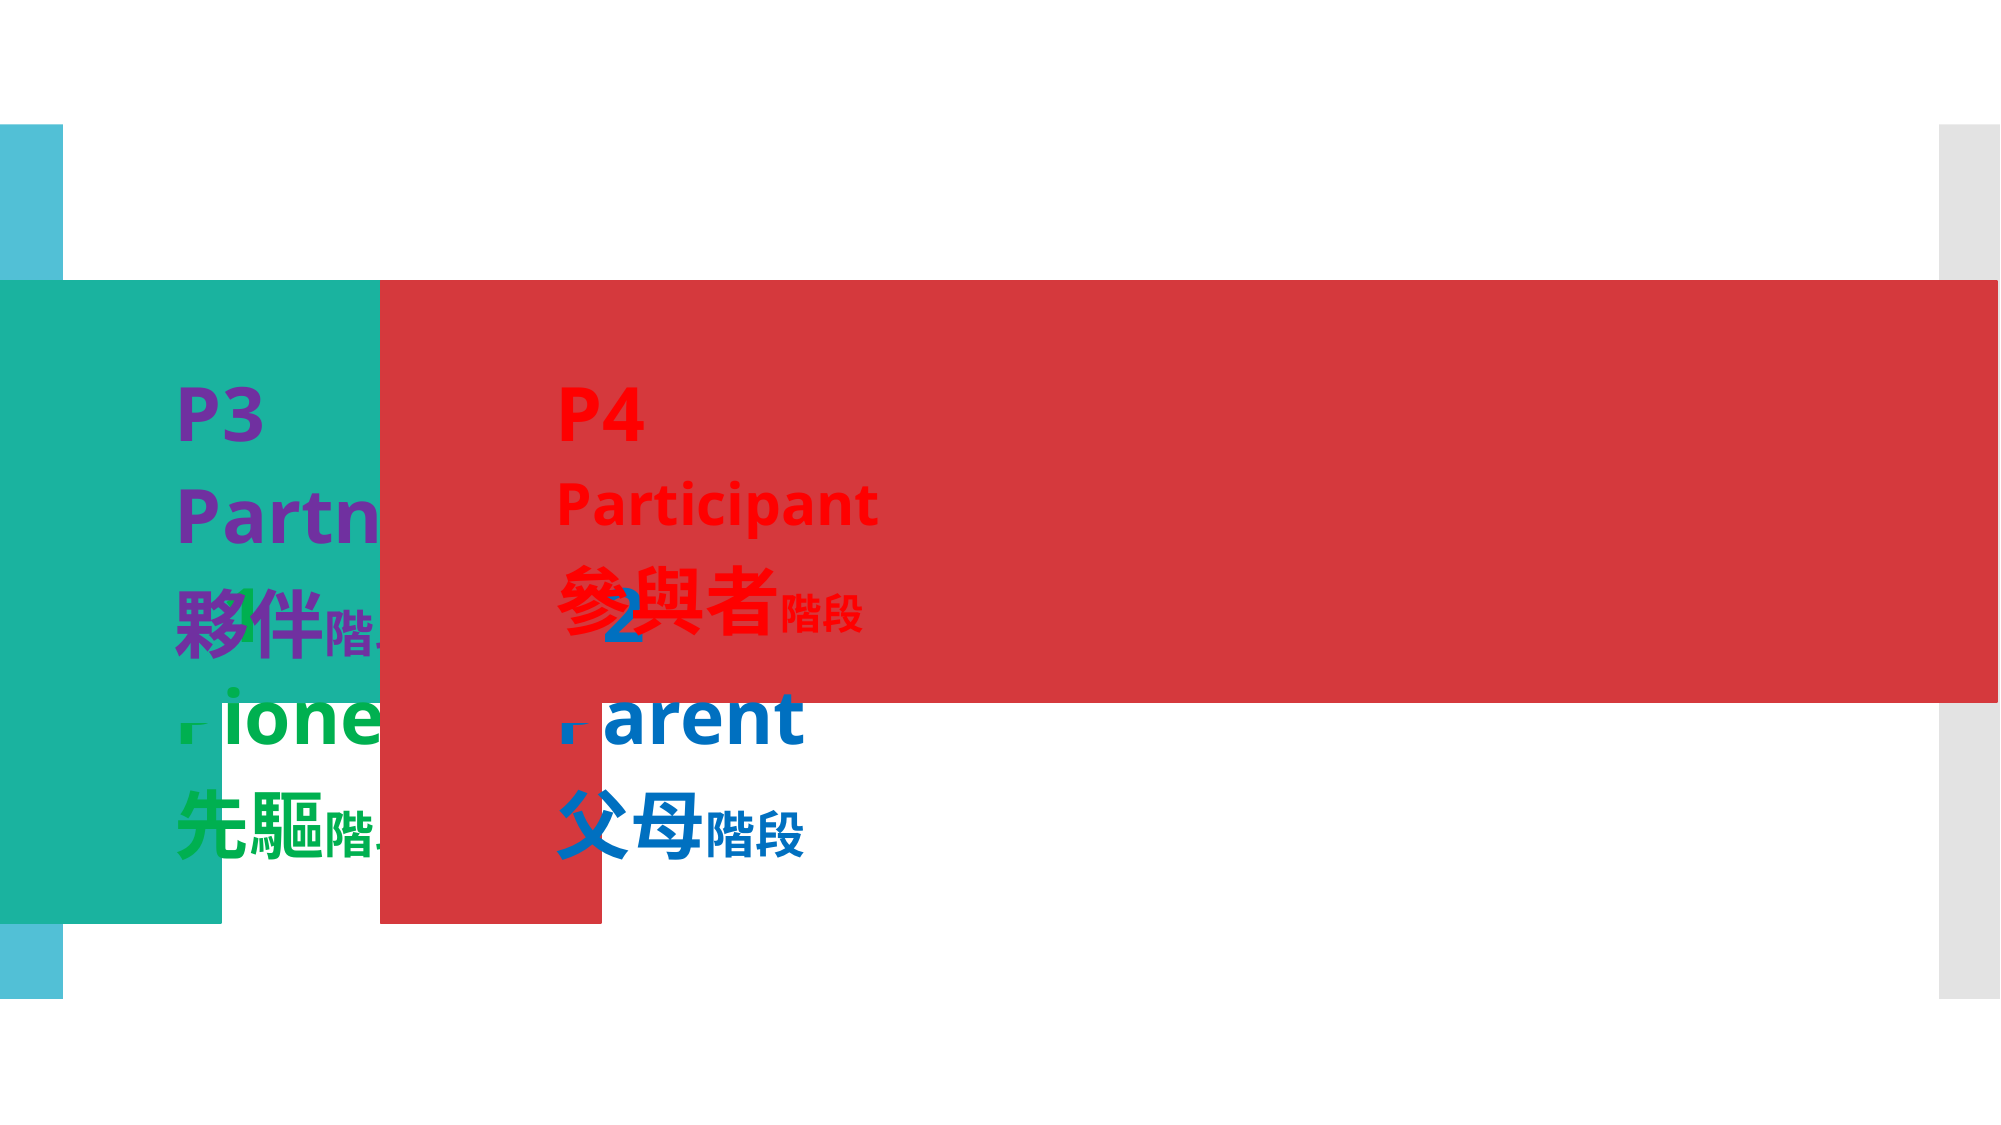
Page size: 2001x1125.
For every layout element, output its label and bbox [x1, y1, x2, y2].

list [0, 0, 2000, 1056]
